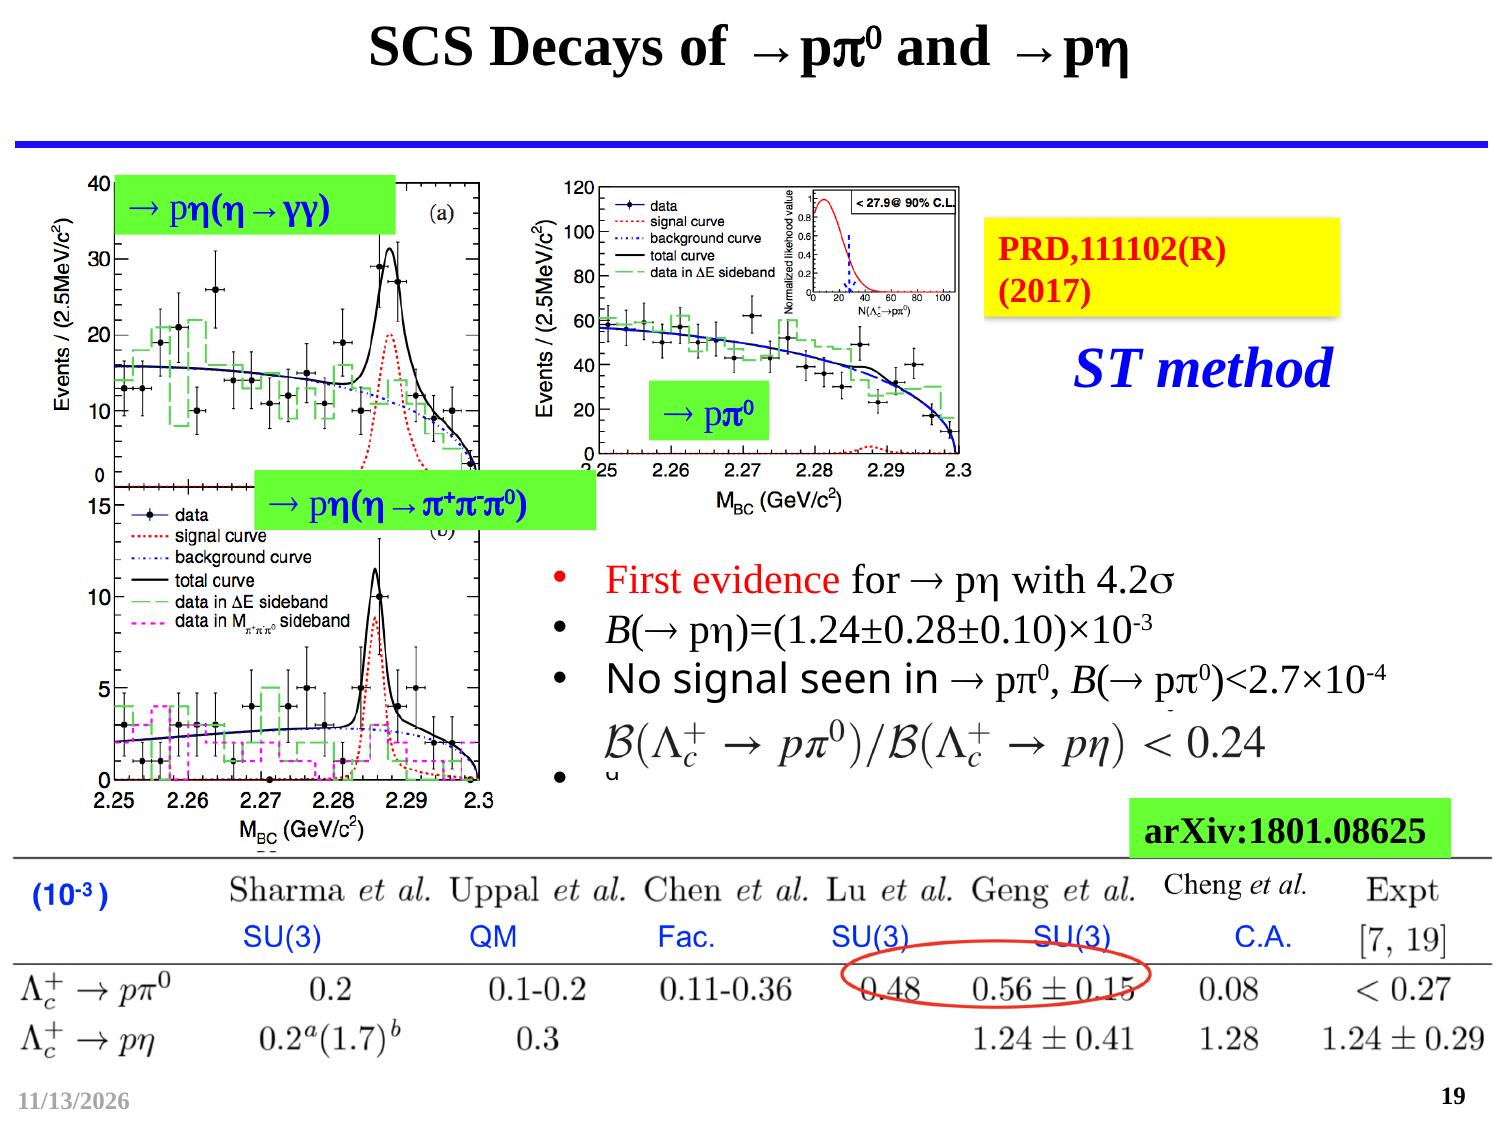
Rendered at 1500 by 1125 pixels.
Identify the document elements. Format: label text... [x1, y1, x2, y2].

text_box arXiv:1801.08625 [1129, 820, 1452, 850]
text_box PRD,111102(R) (2017) [988, 217, 1341, 317]
picture [0, 166, 1500, 1067]
text_box ST method [1058, 321, 1364, 407]
slide_number 19 [1372, 1074, 1481, 1125]
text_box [537, 543, 1500, 812]
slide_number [2, 1079, 315, 1119]
picture [521, 151, 984, 524]
